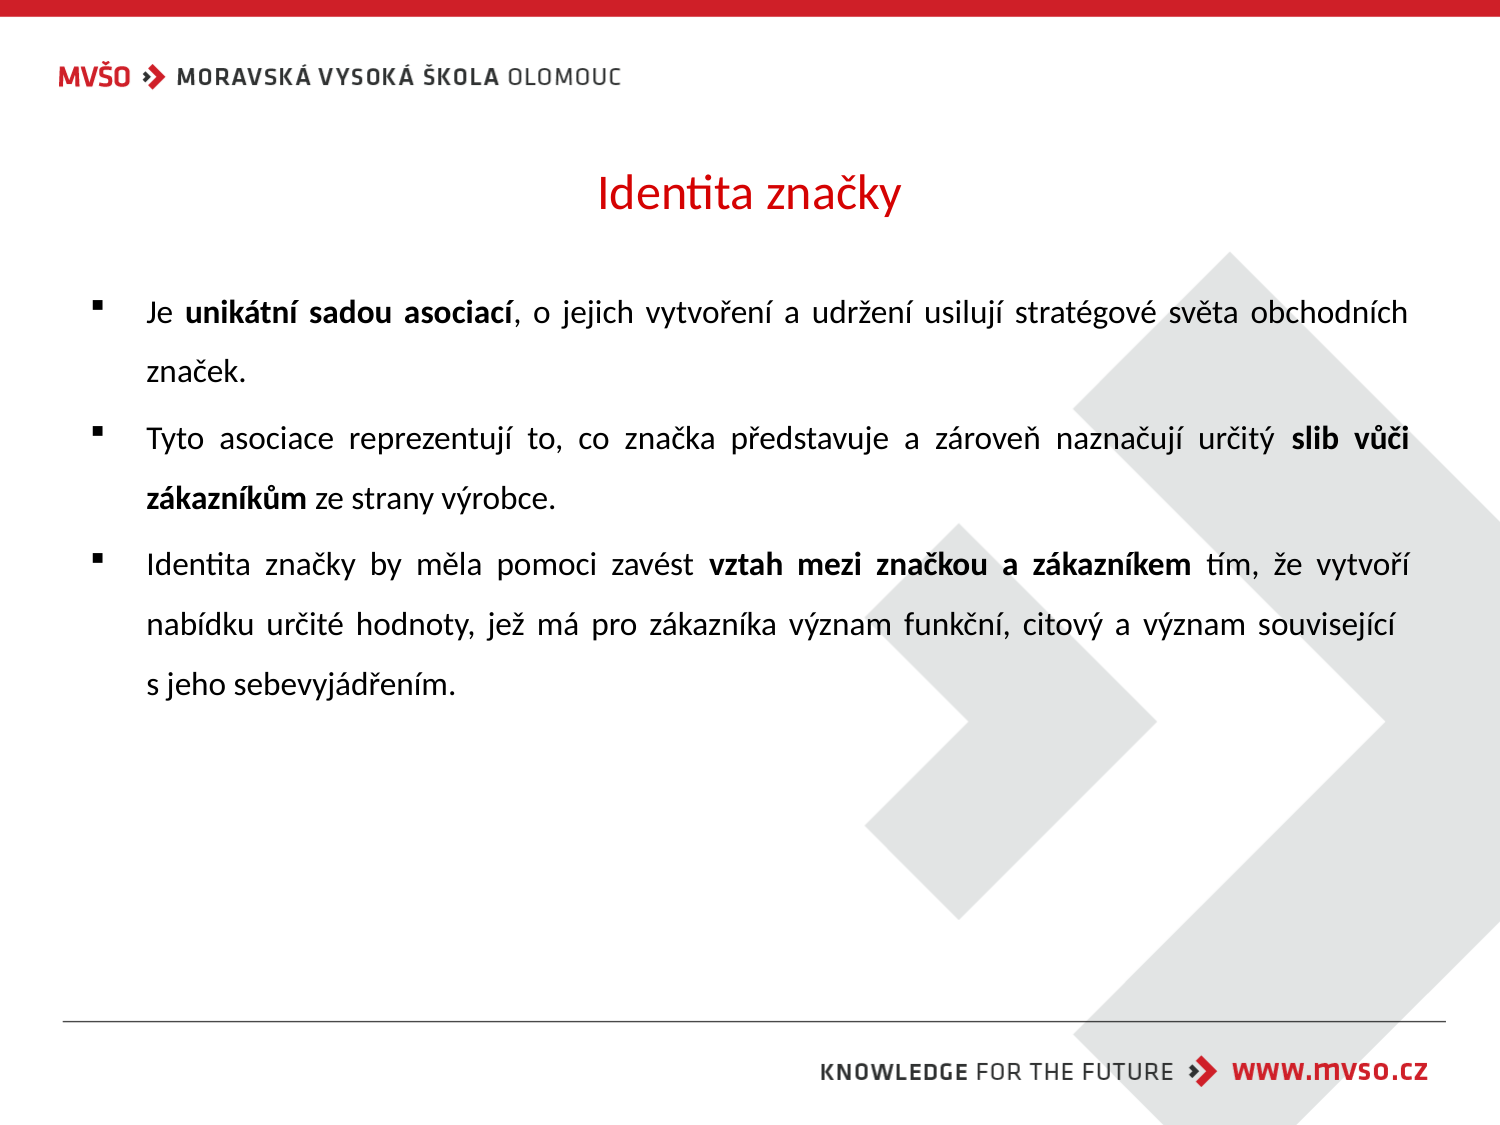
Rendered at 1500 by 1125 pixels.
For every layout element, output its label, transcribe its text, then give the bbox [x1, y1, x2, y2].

picture [0, 0, 1500, 1125]
list Je unikátní sadou asociací, o jejich vytvoření a udržení usilují stratégové světa obchodních značek. Tyto asociace reprezentují to, co značka představuje a zároveň naznačují určitý slib vůči zákazníkům ze strany výrobce. Identita značky by měla pomoci zavést vztah mezi značkou a zákazníkem tím, že vytvoří nabídku určité hodnoty, jež má pro zákazníka význam funkční, citový a význam související s jeho sebevyjádřením. [75, 262, 1425, 1005]
title Identita značky [75, 129, 1425, 250]
